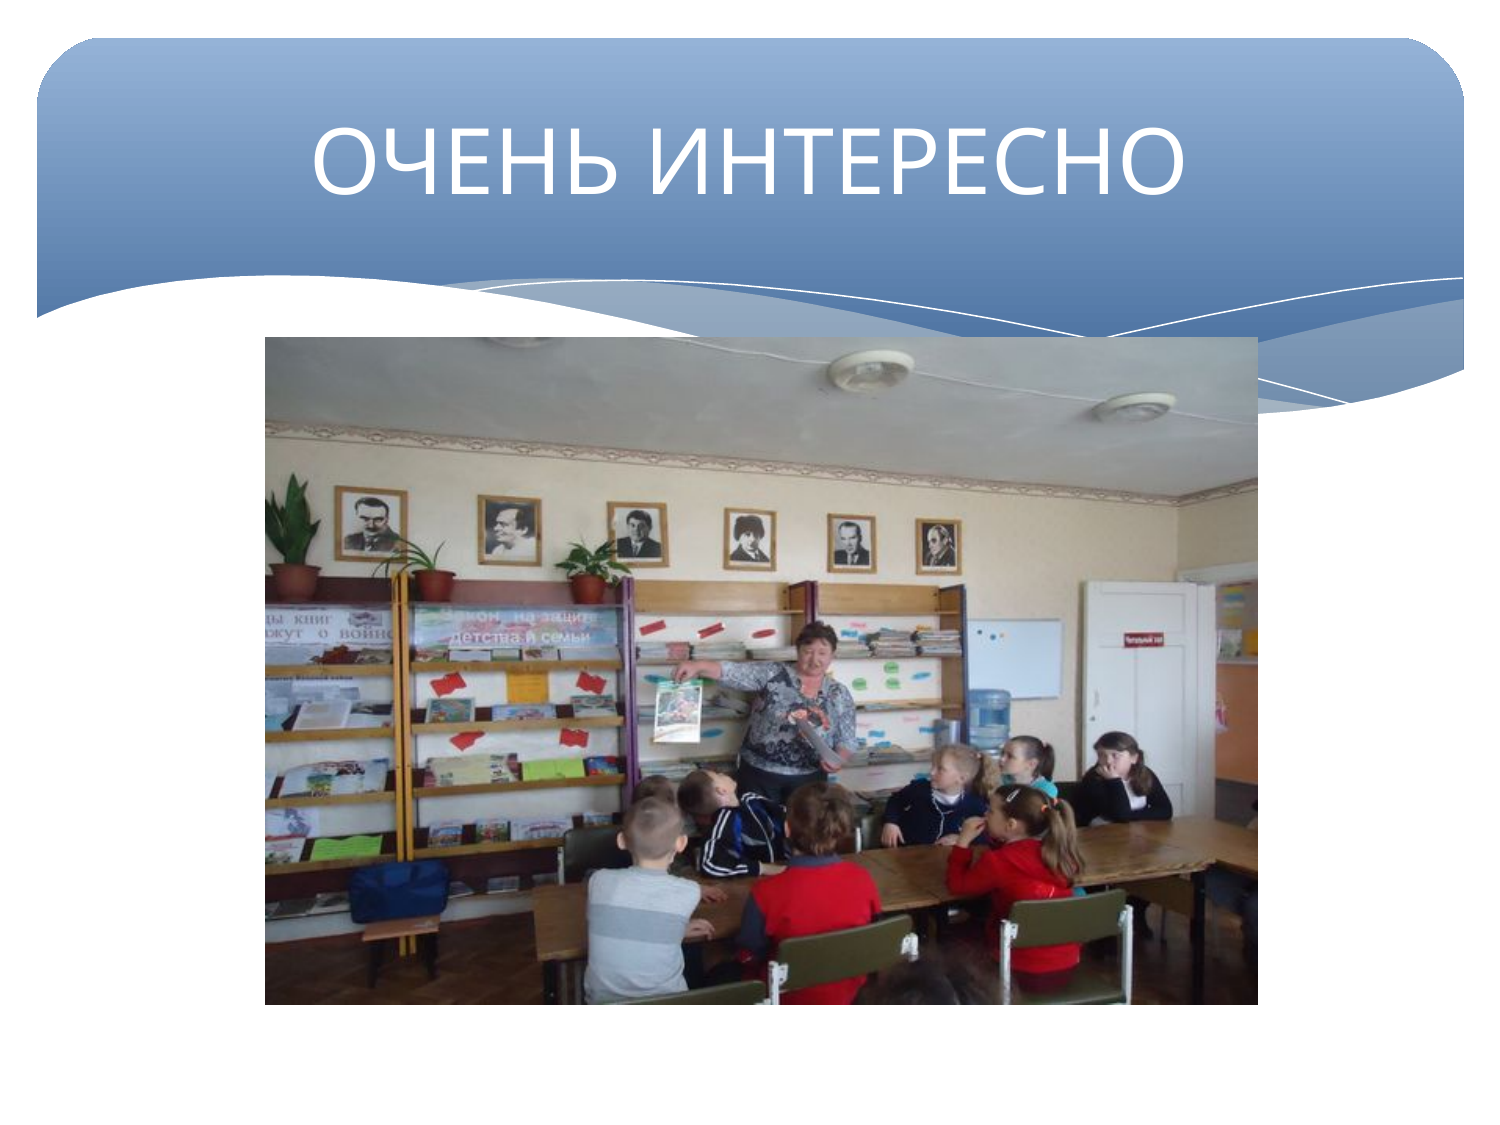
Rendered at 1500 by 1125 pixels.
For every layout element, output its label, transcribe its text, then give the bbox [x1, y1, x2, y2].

picture [265, 337, 1259, 1005]
text_box ОЧЕНЬ ИНТЕРЕСНО [74, 55, 1425, 261]
